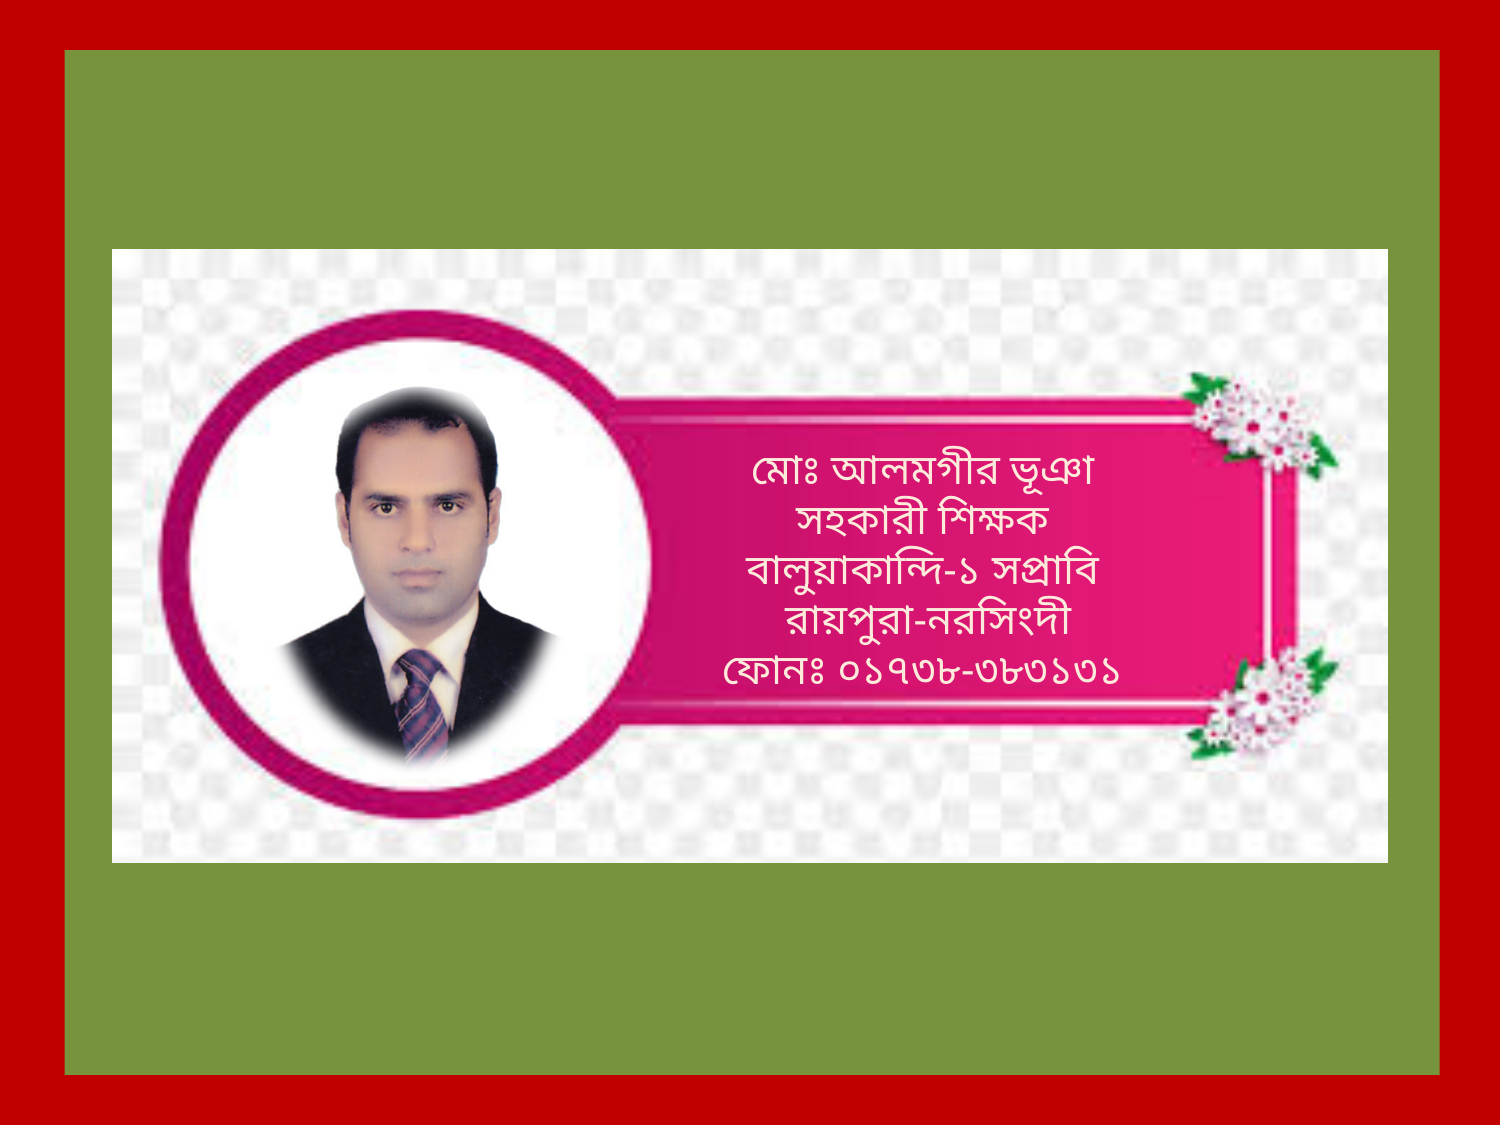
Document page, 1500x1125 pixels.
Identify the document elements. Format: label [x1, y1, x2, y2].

picture [112, 249, 1388, 863]
text_box [1, 0, 1500, 1125]
